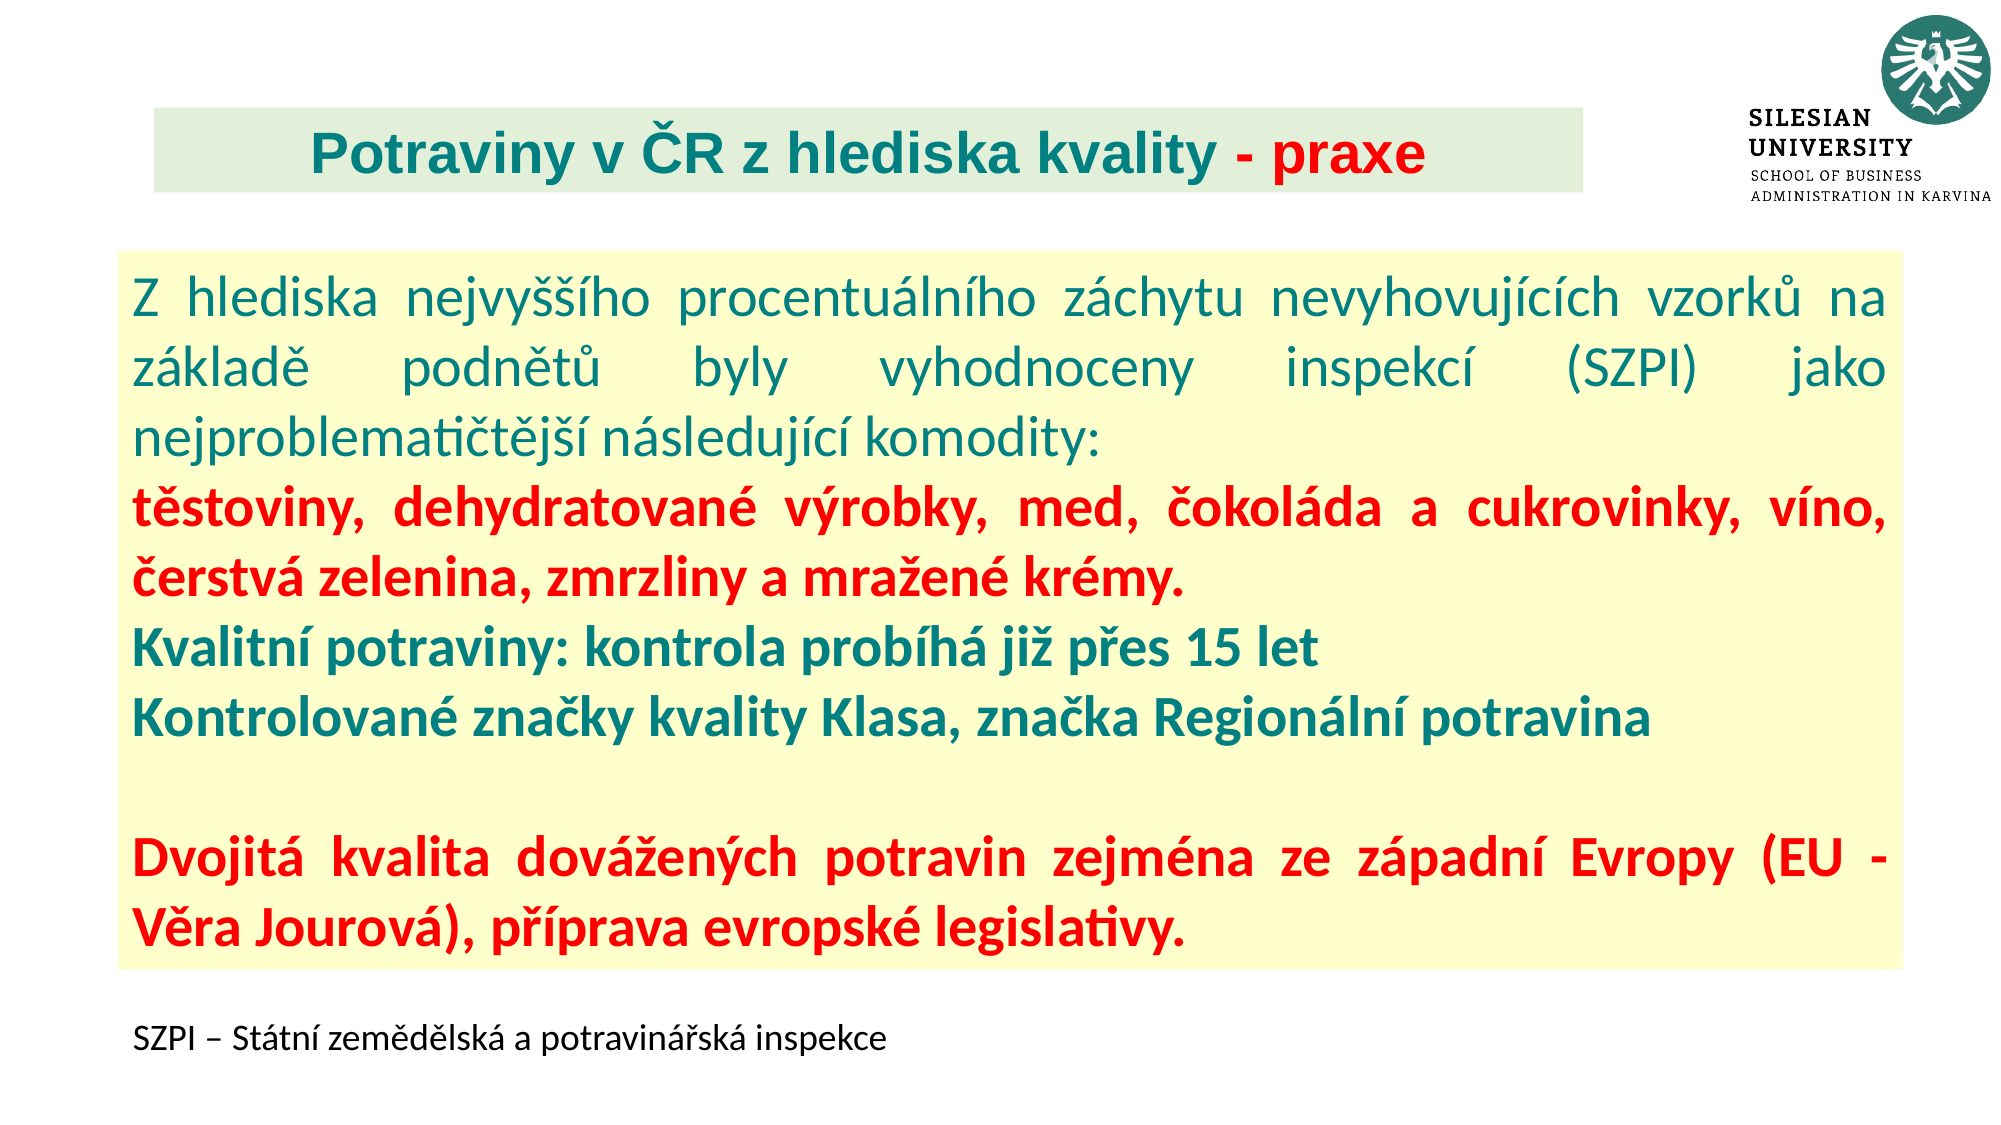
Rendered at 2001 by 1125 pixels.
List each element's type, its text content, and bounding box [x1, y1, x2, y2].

text_box Z hlediska nejvyššího procentuálního záchytu nevyhovujících vzorků na základě podnětů byly vyhodnoceny inspekcí (SZPI) jako nejproblematičtější následující komodity: těstoviny, dehydratované výrobky, med, čokoláda a cukrovinky, víno, čerstvá zelenina, zmrzliny a mražené krémy. Kvalitní potraviny: kontrola probíhá již přes 15 let Kontrolované značky kvality Klasa, značka Regionální potravina Dvojitá kvalita dovážených potravin zejména ze západní Evropy (EU - Věra Jourová), příprava evropské legislativy. [118, 250, 1903, 970]
picture [1749, 15, 1991, 201]
text_box SZPI – Státní zemědělská a potravinářská inspekce [118, 1005, 1048, 1065]
text_box Potraviny v ČR z hlediska kvality - praxe [154, 107, 1584, 193]
